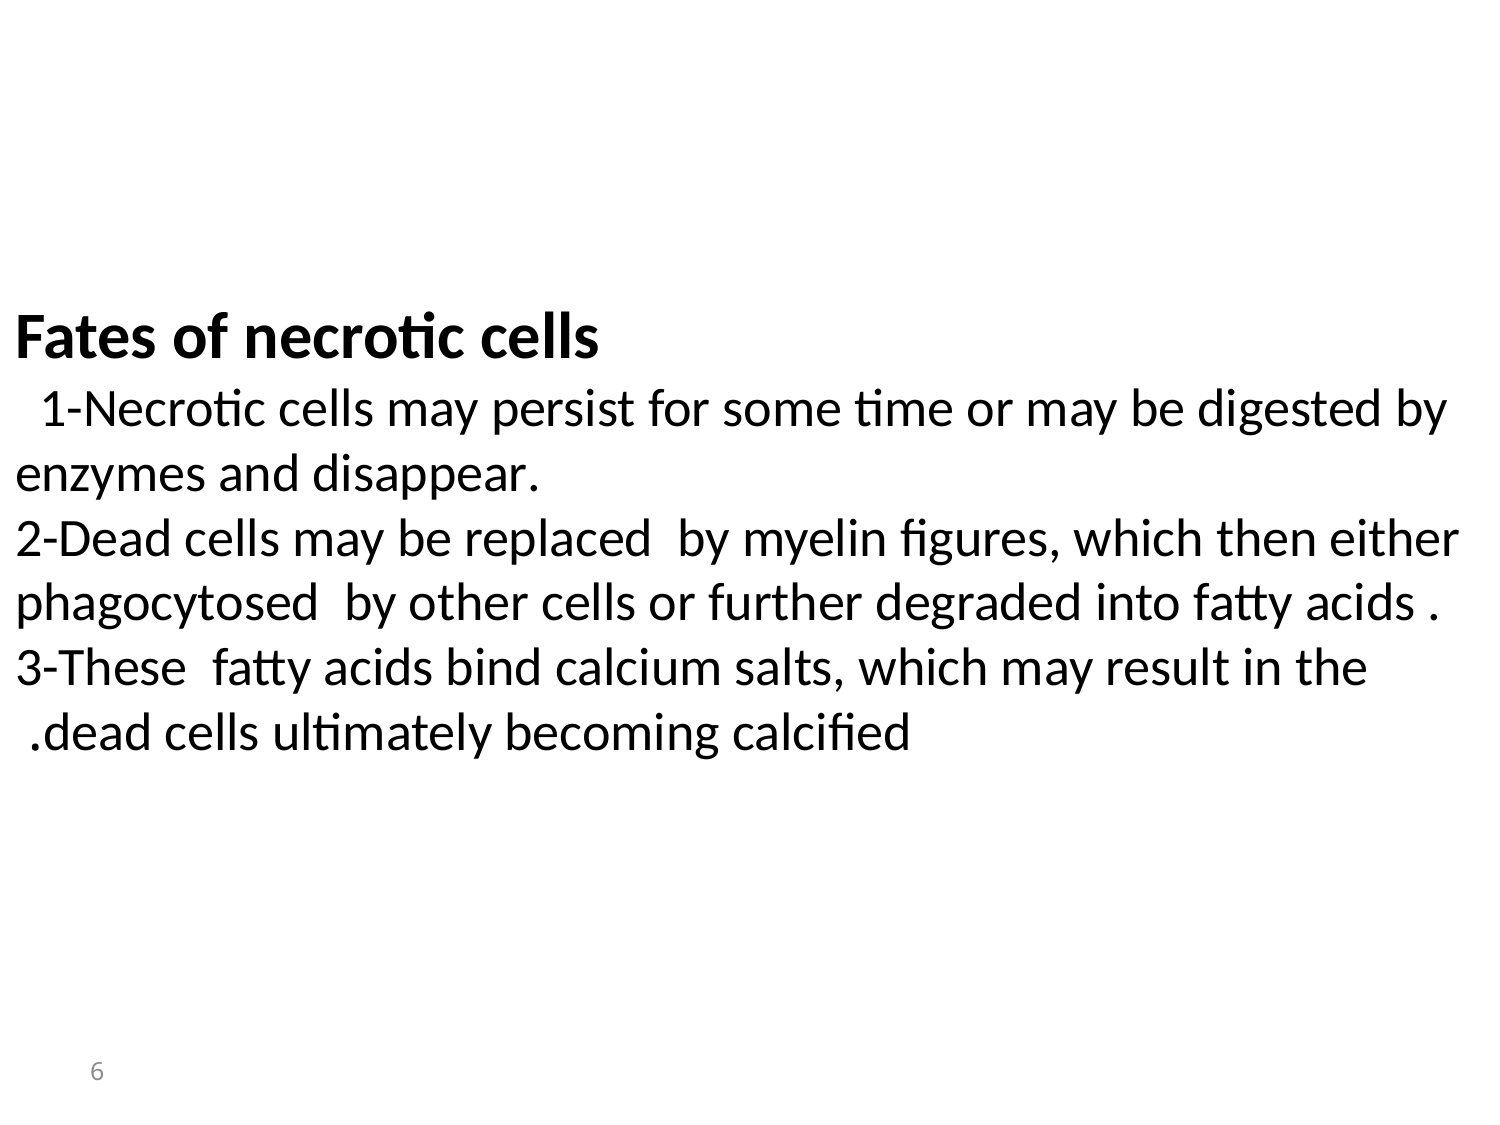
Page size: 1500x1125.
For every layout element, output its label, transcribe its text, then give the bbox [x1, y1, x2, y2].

slide_number 6 [75, 1042, 425, 1103]
title Fates of necrotic cells 1-Necrotic cells may persist for some time or may be digested by enzymes and disappear. 2-Dead cells may be replaced by myelin figures, which then either phagocytosed by other cells or further degraded into fatty acids . 3-These fatty acids bind calcium salts, which may result in the dead cells ultimately becoming calcified. [0, 113, 1500, 941]
